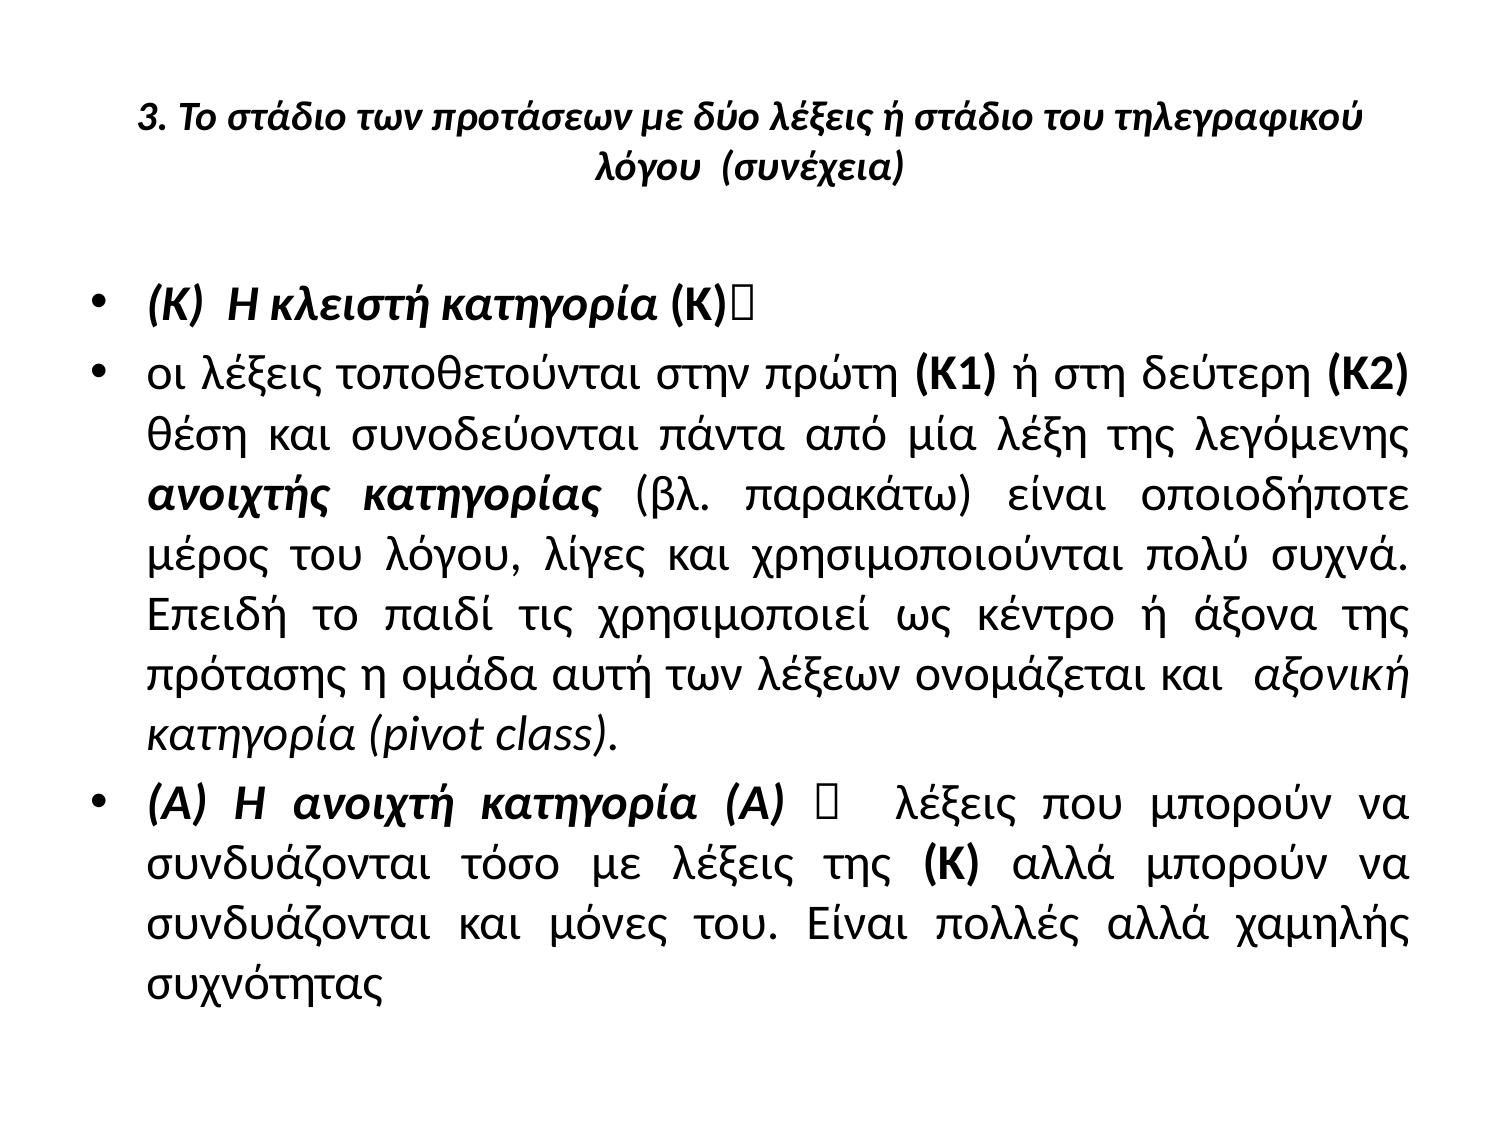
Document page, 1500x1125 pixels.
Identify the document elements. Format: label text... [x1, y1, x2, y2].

list (Κ) Η κλειστή κατηγορία (Κ) οι λέξεις τοποθετούνται στην πρώτη (Κ1) ή στη δεύτερη (Κ2) θέση και συνοδεύονται πάντα από μία λέξη της λεγόμενης ανοιχτής κατηγορίας (βλ. παρακάτω) είναι οποιοδήποτε μέρος του λόγου, λίγες και χρησιμοποιούνται πολύ συχνά. Επειδή το παιδί τις χρησιμοποιεί ως κέντρο ή άξονα της πρότασης η ομάδα αυτή των λέξεων ονομάζεται και αξονική κατηγορία (pivot class). (Α) Η ανοιχτή κατηγορία (Α)  λέξεις που μπορούν να συνδυάζονται τόσο με λέξεις της (Κ) αλλά μπορούν να συνδυάζονται και μόνες του. Είναι πολλές αλλά χαμηλής συχνότητας [75, 262, 1425, 1005]
title 3. Το στάδιο των προτάσεων με δύο λέξεις ή στάδιο του τηλεγραφικού λόγου (συνέχεια) [75, 45, 1425, 233]
